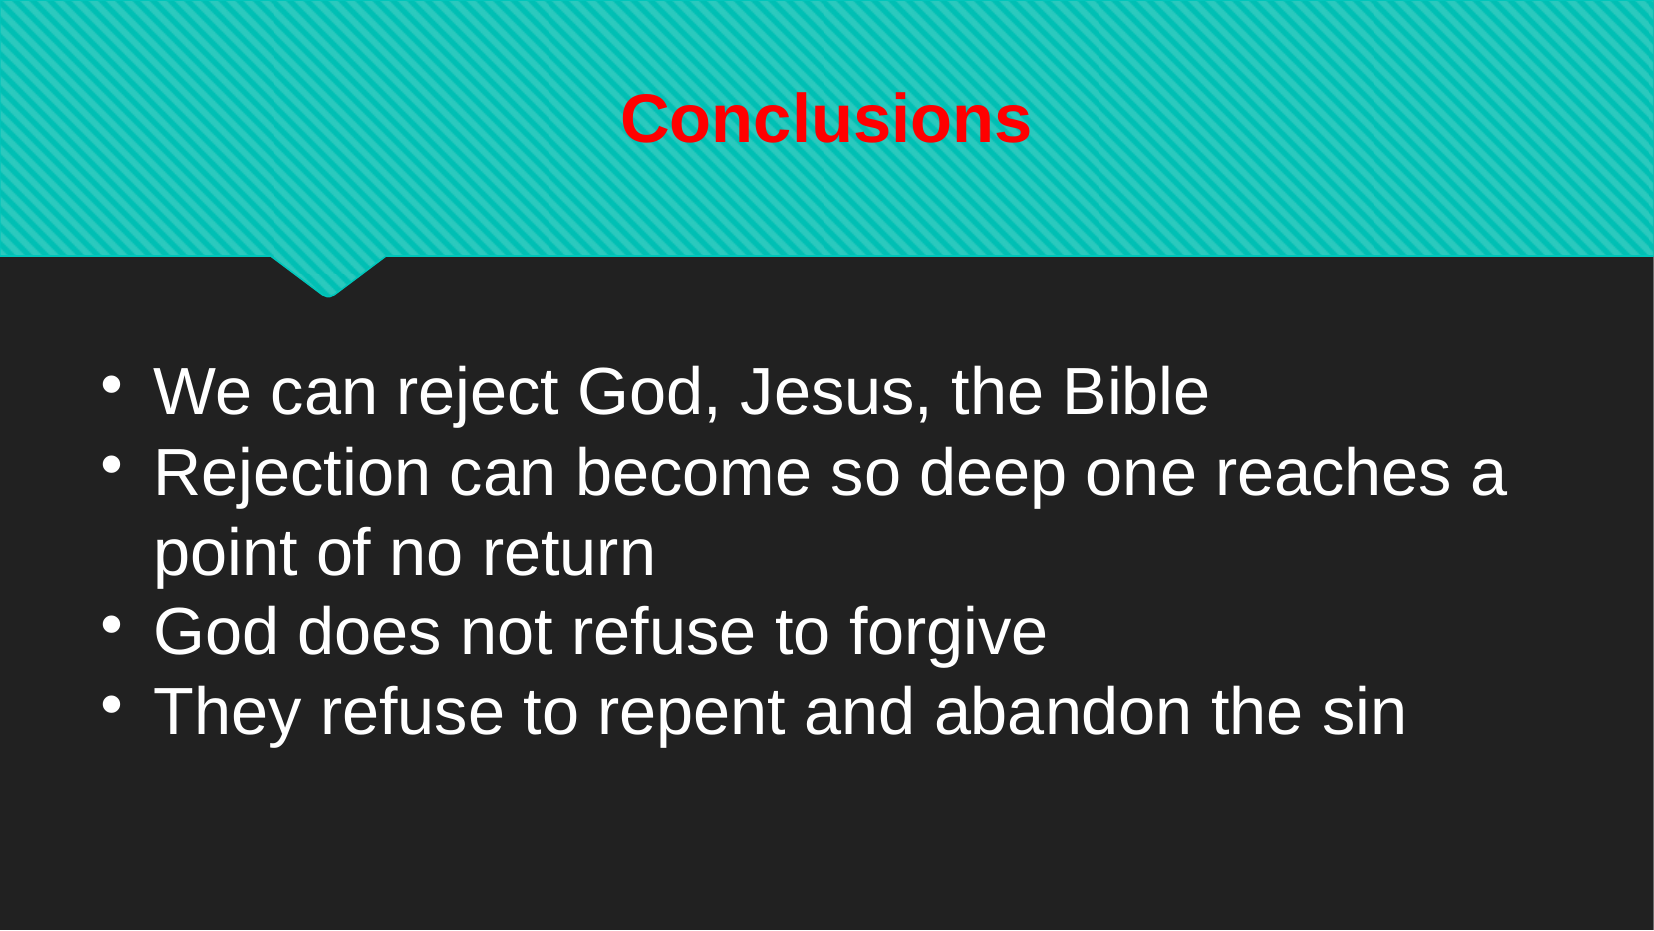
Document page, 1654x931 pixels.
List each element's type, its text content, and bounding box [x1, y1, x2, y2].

text_box We can reject God, Jesus, the Bible Rejection can become so deep one reaches a point of no return God does not refuse to forgive They refuse to repent and abandon the sin [82, 348, 1571, 931]
text_box Conclusions [82, 36, 1571, 193]
